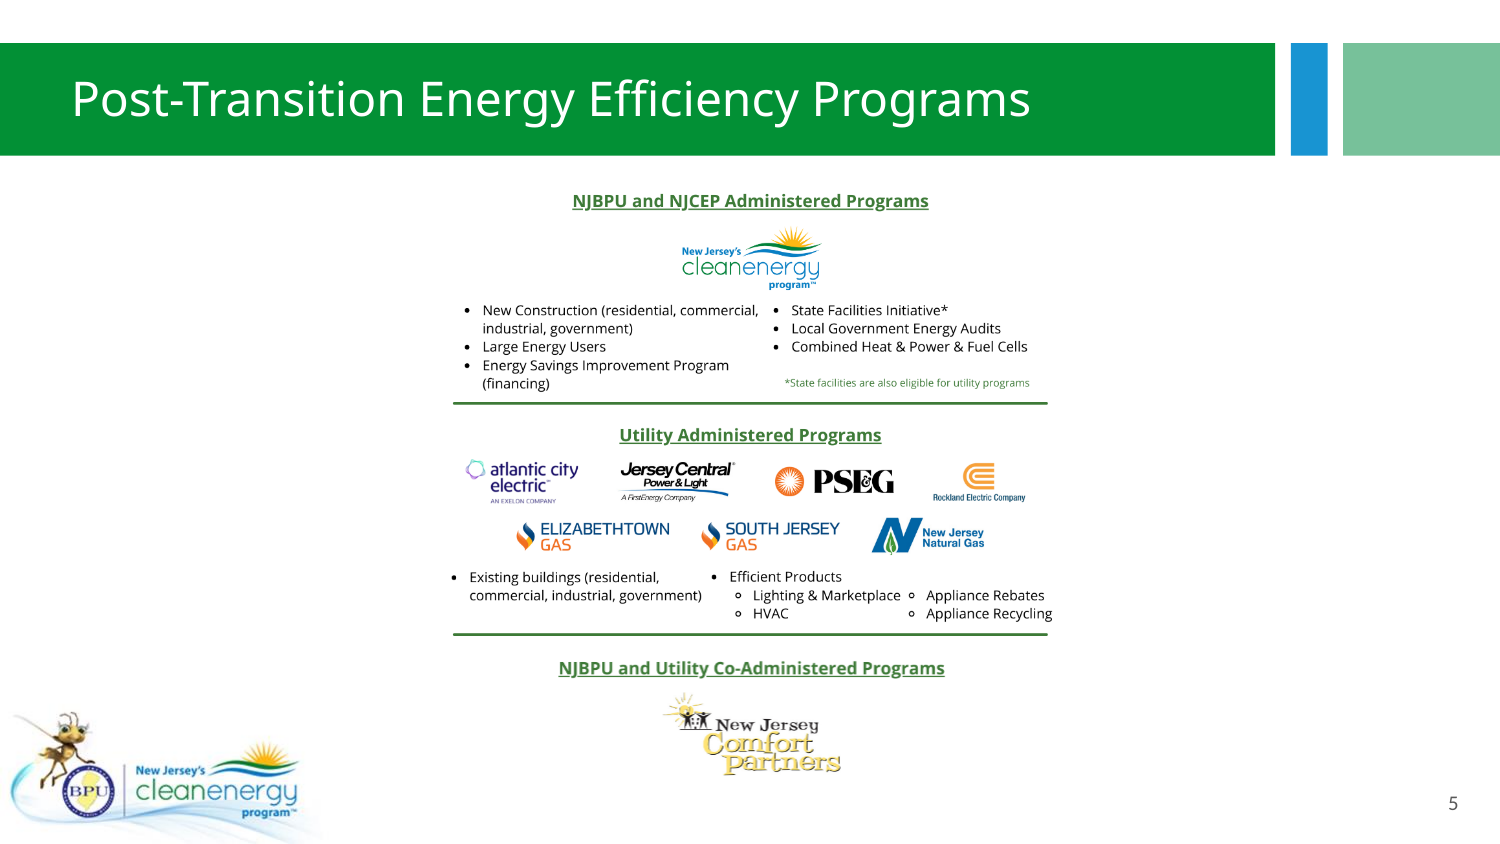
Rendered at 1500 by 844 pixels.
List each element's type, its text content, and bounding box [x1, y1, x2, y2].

slide_number 5 [1135, 782, 1474, 827]
title Post-Transition Energy Efficiency Programs [0, 44, 1276, 158]
picture [0, 0, 1500, 844]
